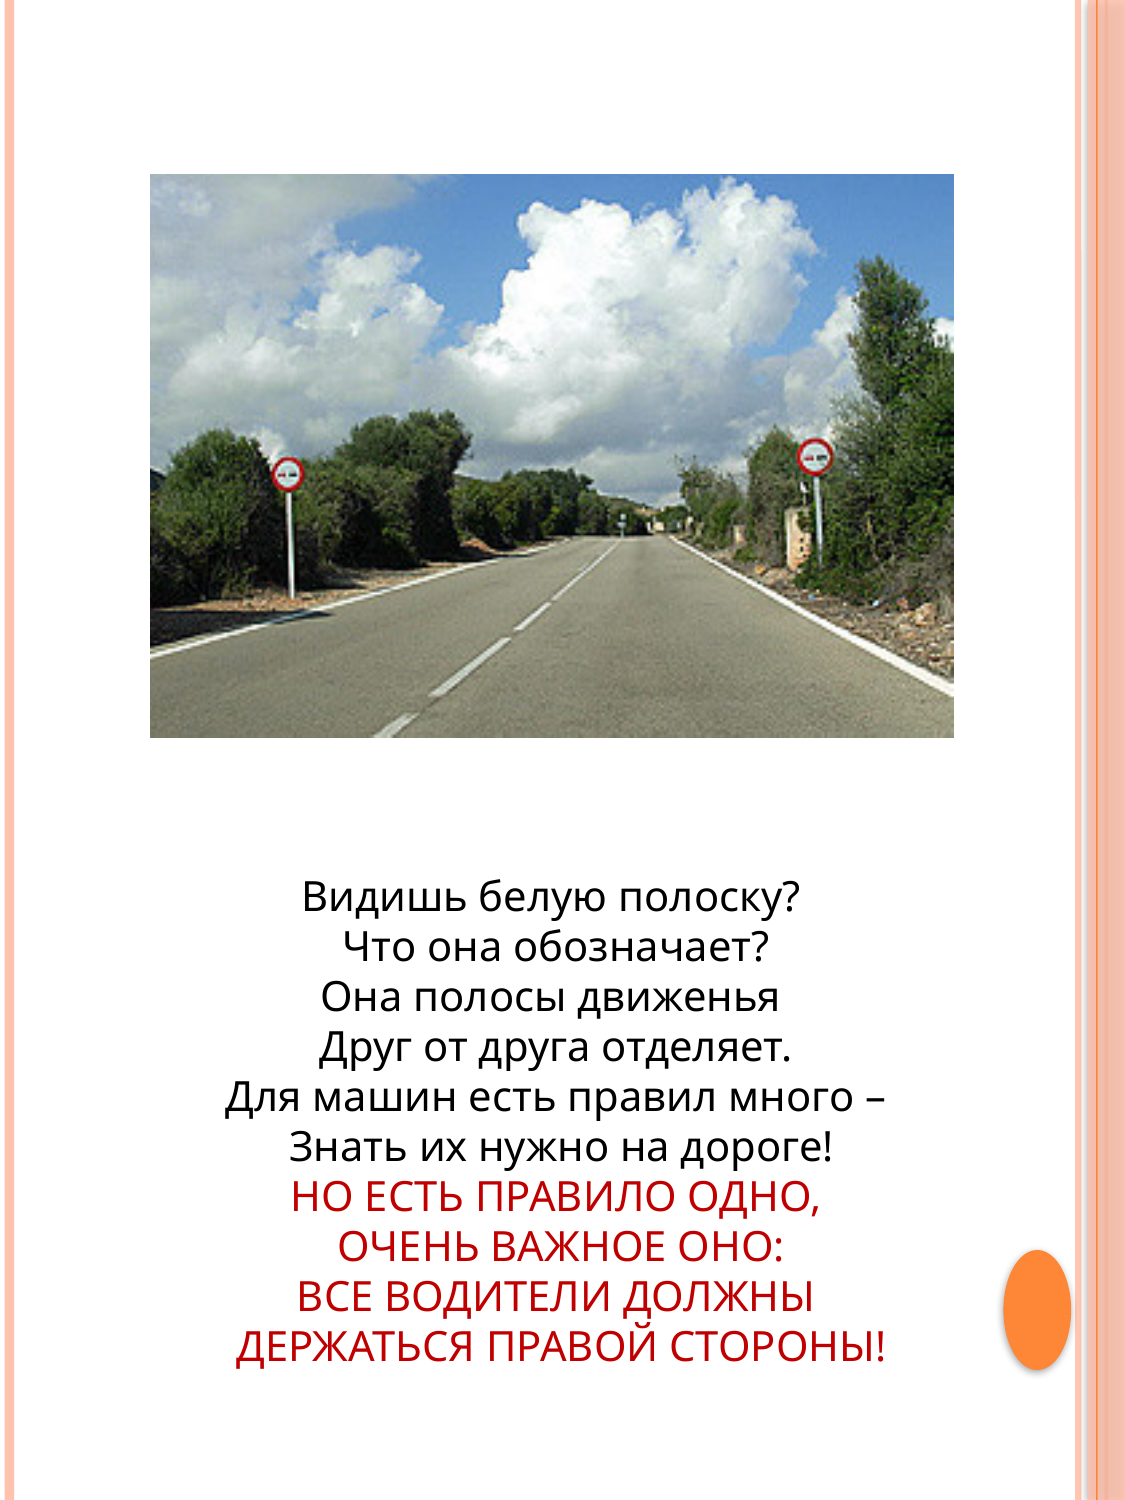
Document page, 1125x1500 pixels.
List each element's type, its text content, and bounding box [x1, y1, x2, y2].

text_box Видишь белую полоску? Что она обозначает? Она полосы движенья Друг от друга отделяет. Для машин есть правил много – Знать их нужно на дороге! НО ЕСТЬ ПРАВИЛО ОДНО, ОЧЕНЬ ВАЖНОЕ ОНО: ВСЕ ВОДИТЕЛИ ДОЛЖНЫ ДЕРЖАТЬСЯ ПРАВОЙ СТОРОНЫ! [62, 862, 1050, 1468]
picture [149, 174, 955, 738]
